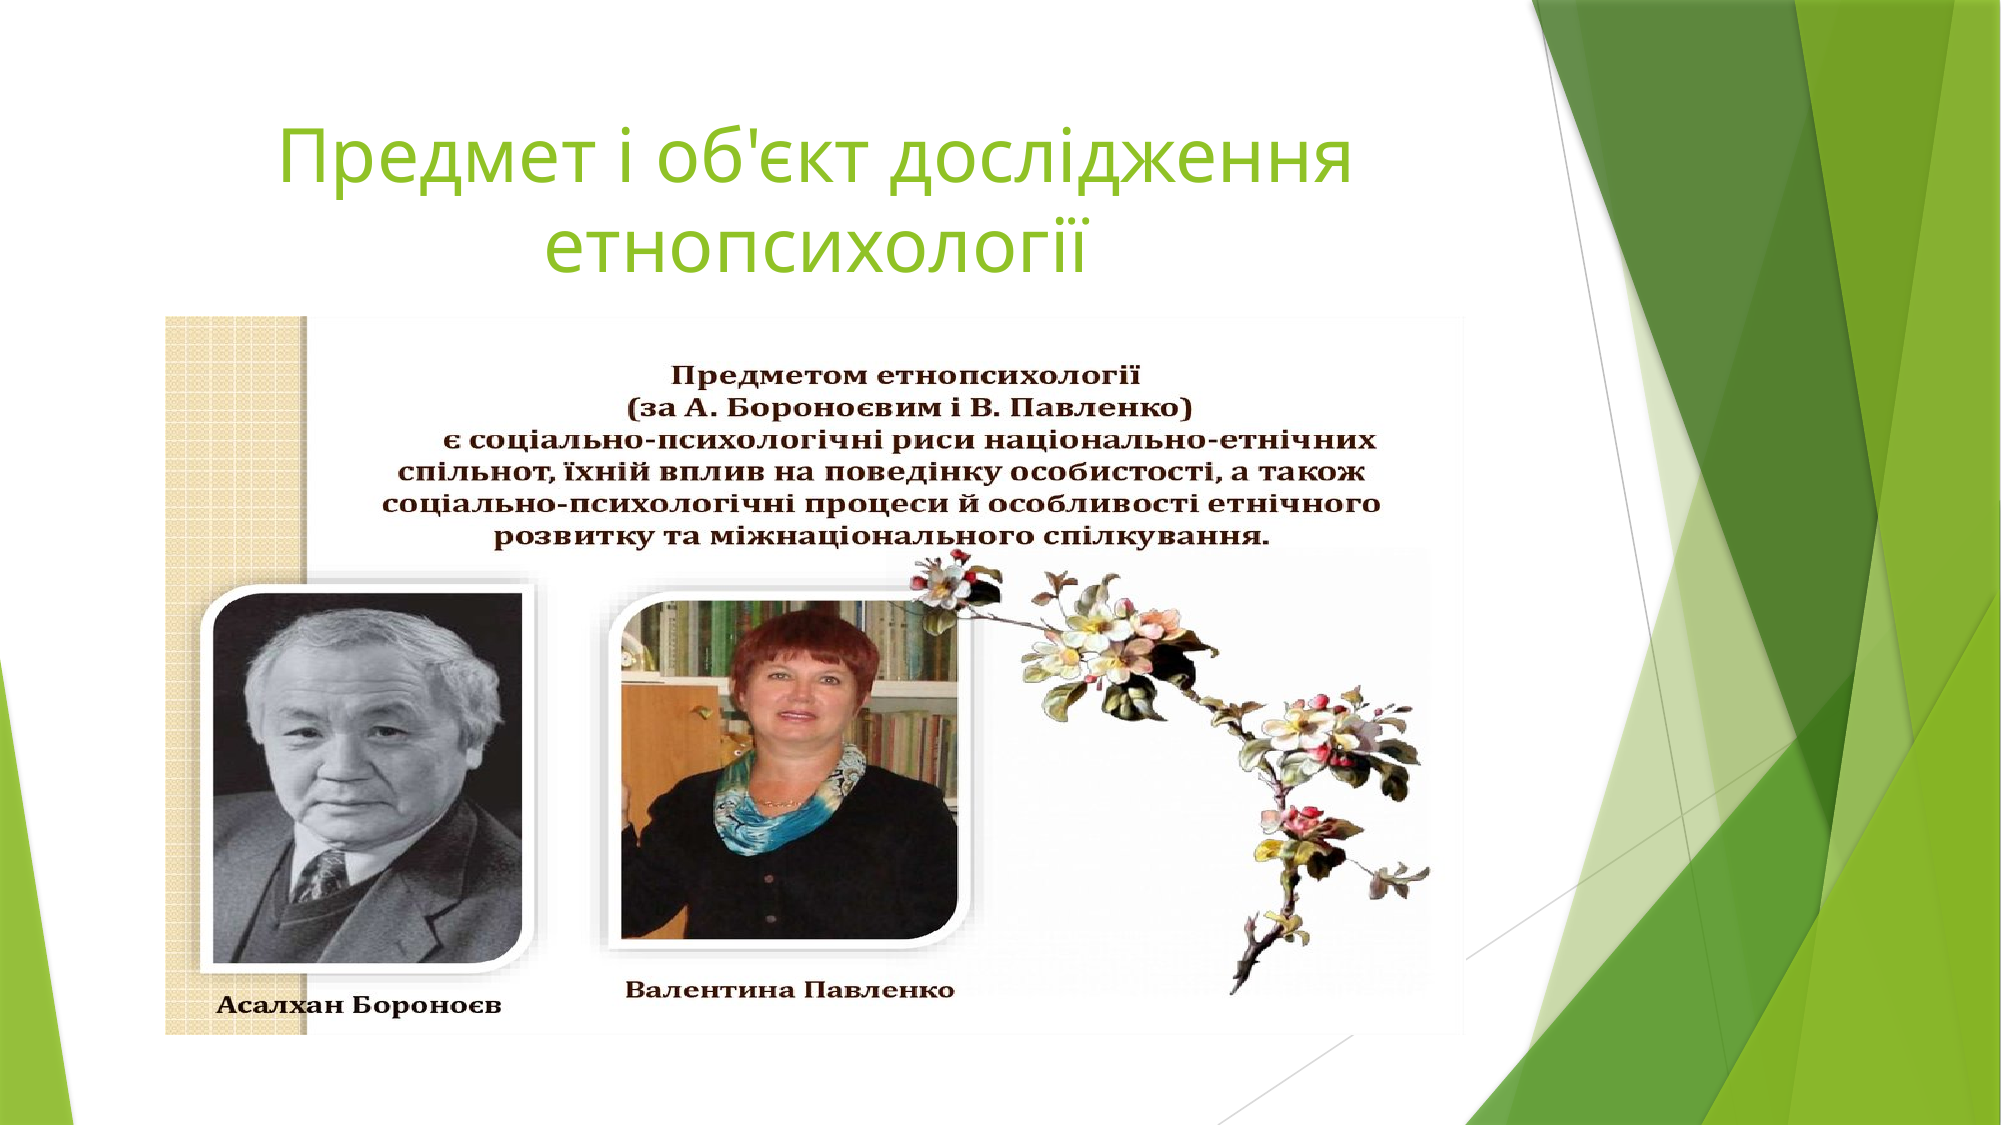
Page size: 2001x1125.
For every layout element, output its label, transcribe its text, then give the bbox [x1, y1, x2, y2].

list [164, 316, 1466, 1036]
title Предмет і об'єкт дослідження етнопсихології [111, 99, 1522, 317]
